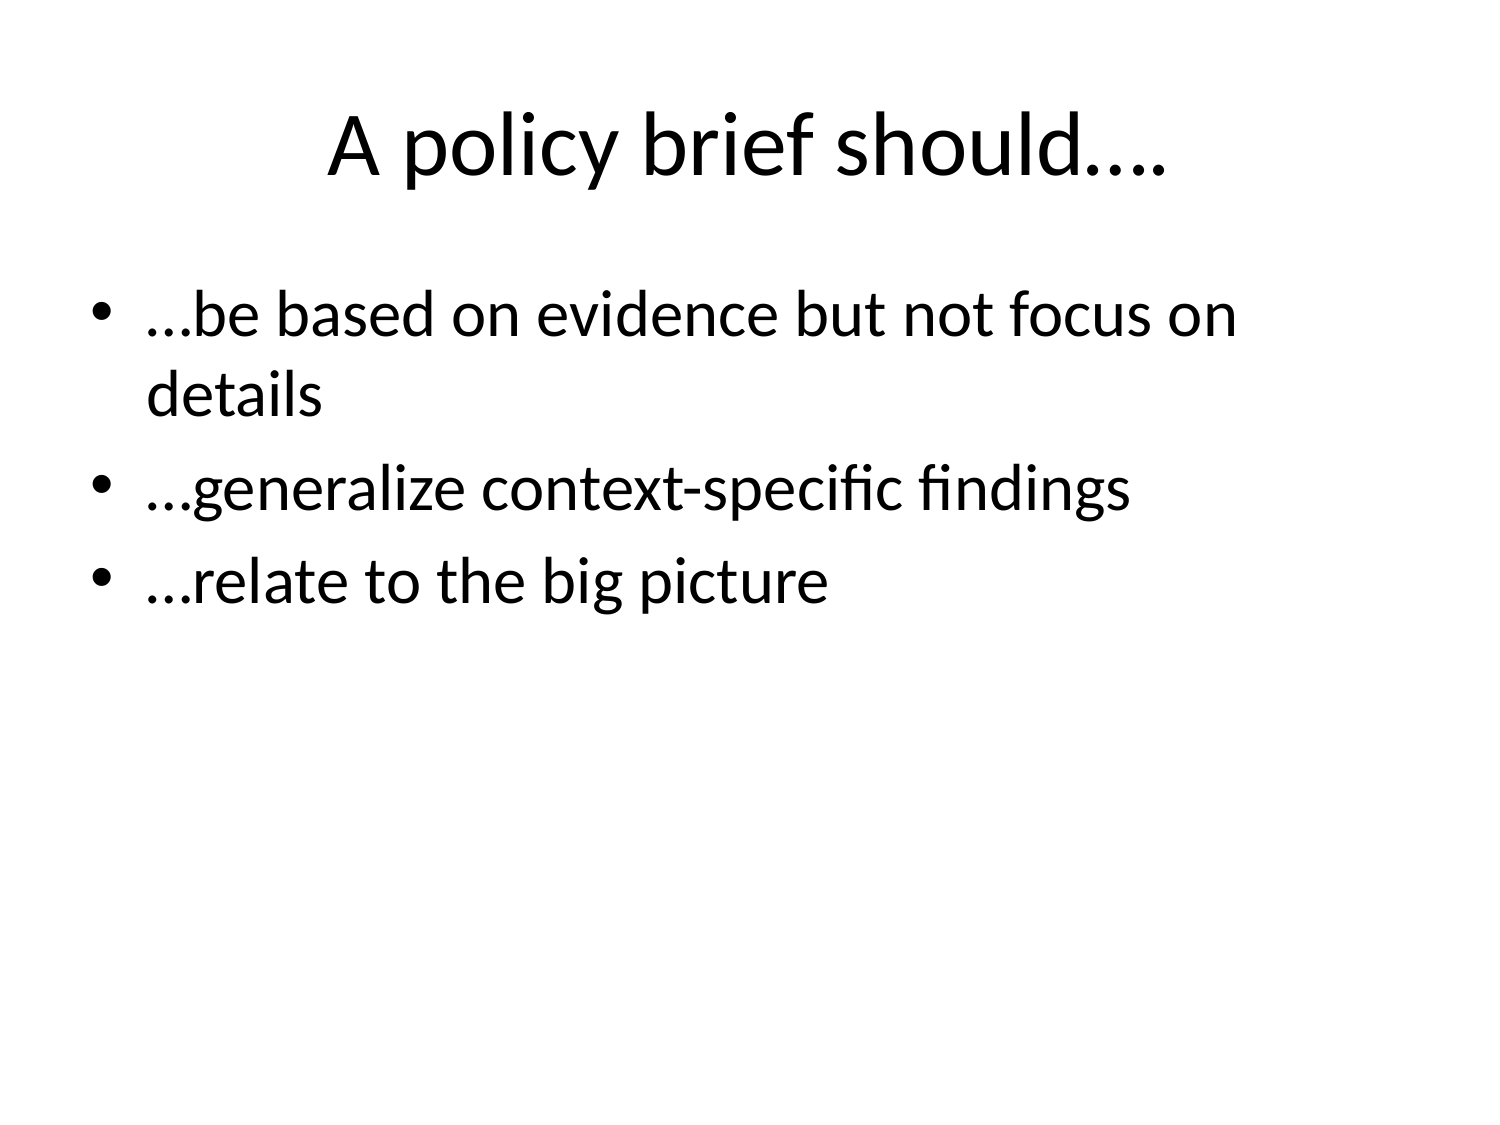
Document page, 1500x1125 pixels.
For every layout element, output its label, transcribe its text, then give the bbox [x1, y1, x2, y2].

title A policy brief should…. [75, 45, 1425, 233]
list …be based on evidence but not focus on details …generalize context-specific findings …relate to the big picture [75, 262, 1425, 1005]
